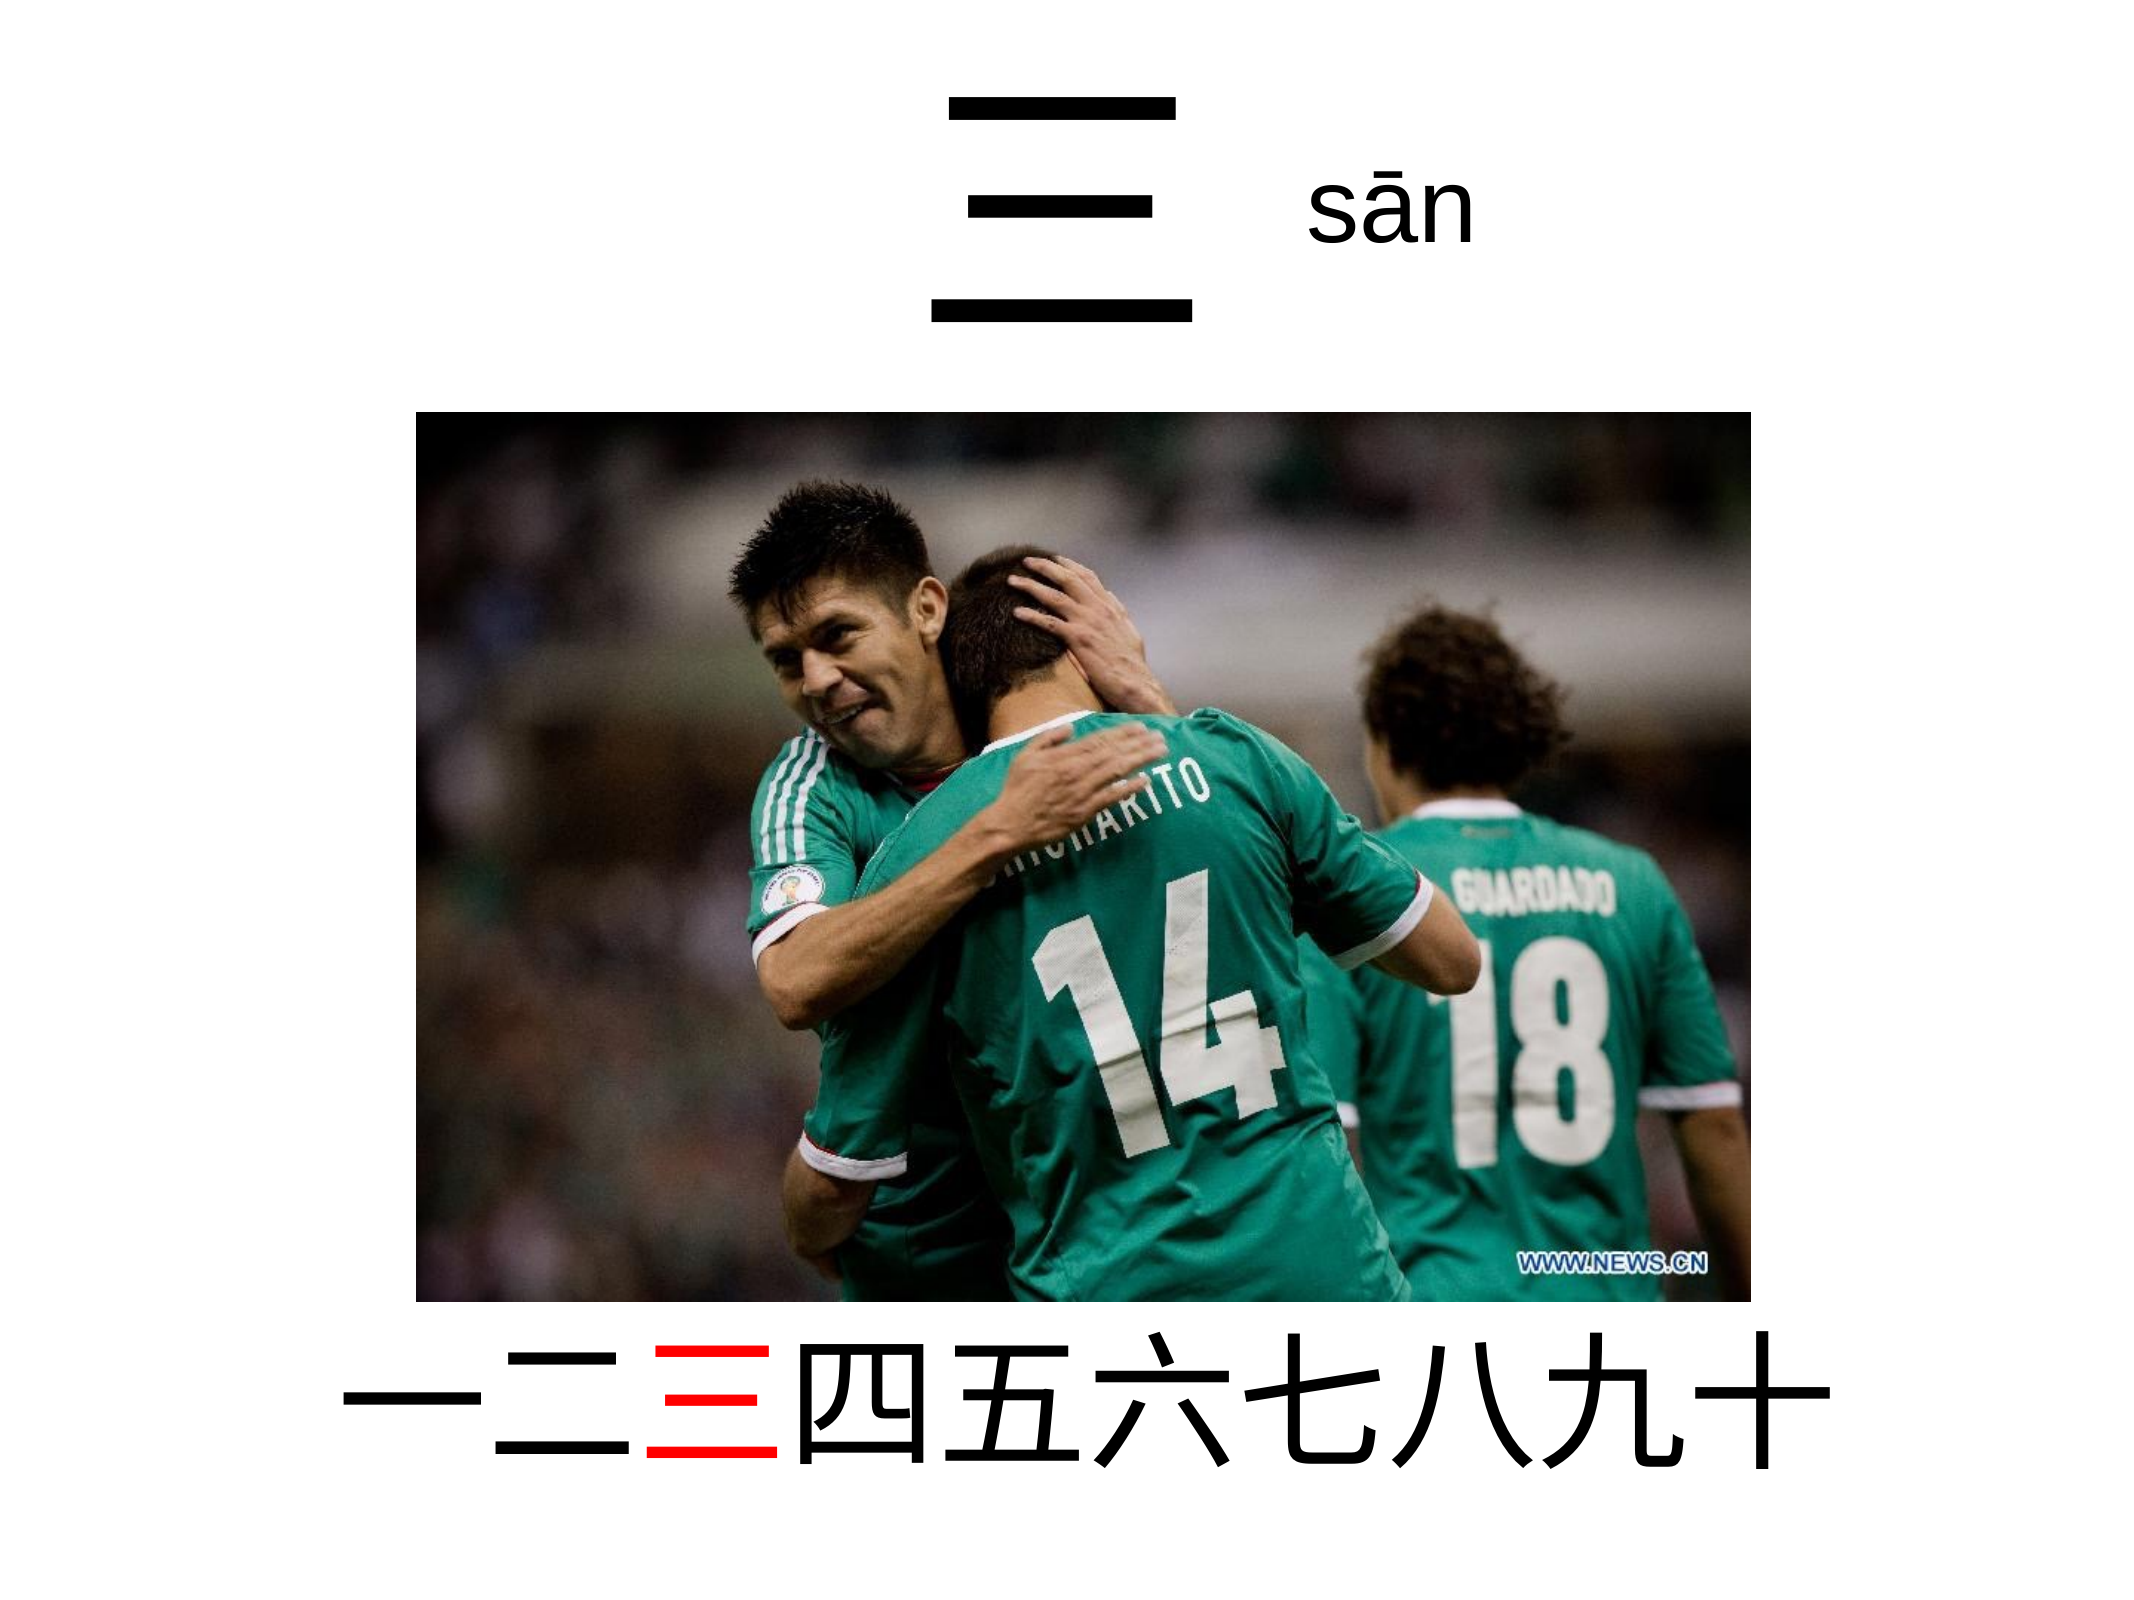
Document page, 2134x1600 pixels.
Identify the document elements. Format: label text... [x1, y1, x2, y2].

text_box 一二三四五六七八九十 [330, 1299, 1846, 1495]
text_box sān [1297, 128, 1486, 273]
picture [416, 412, 1752, 1303]
title 三 [203, 0, 1922, 401]
